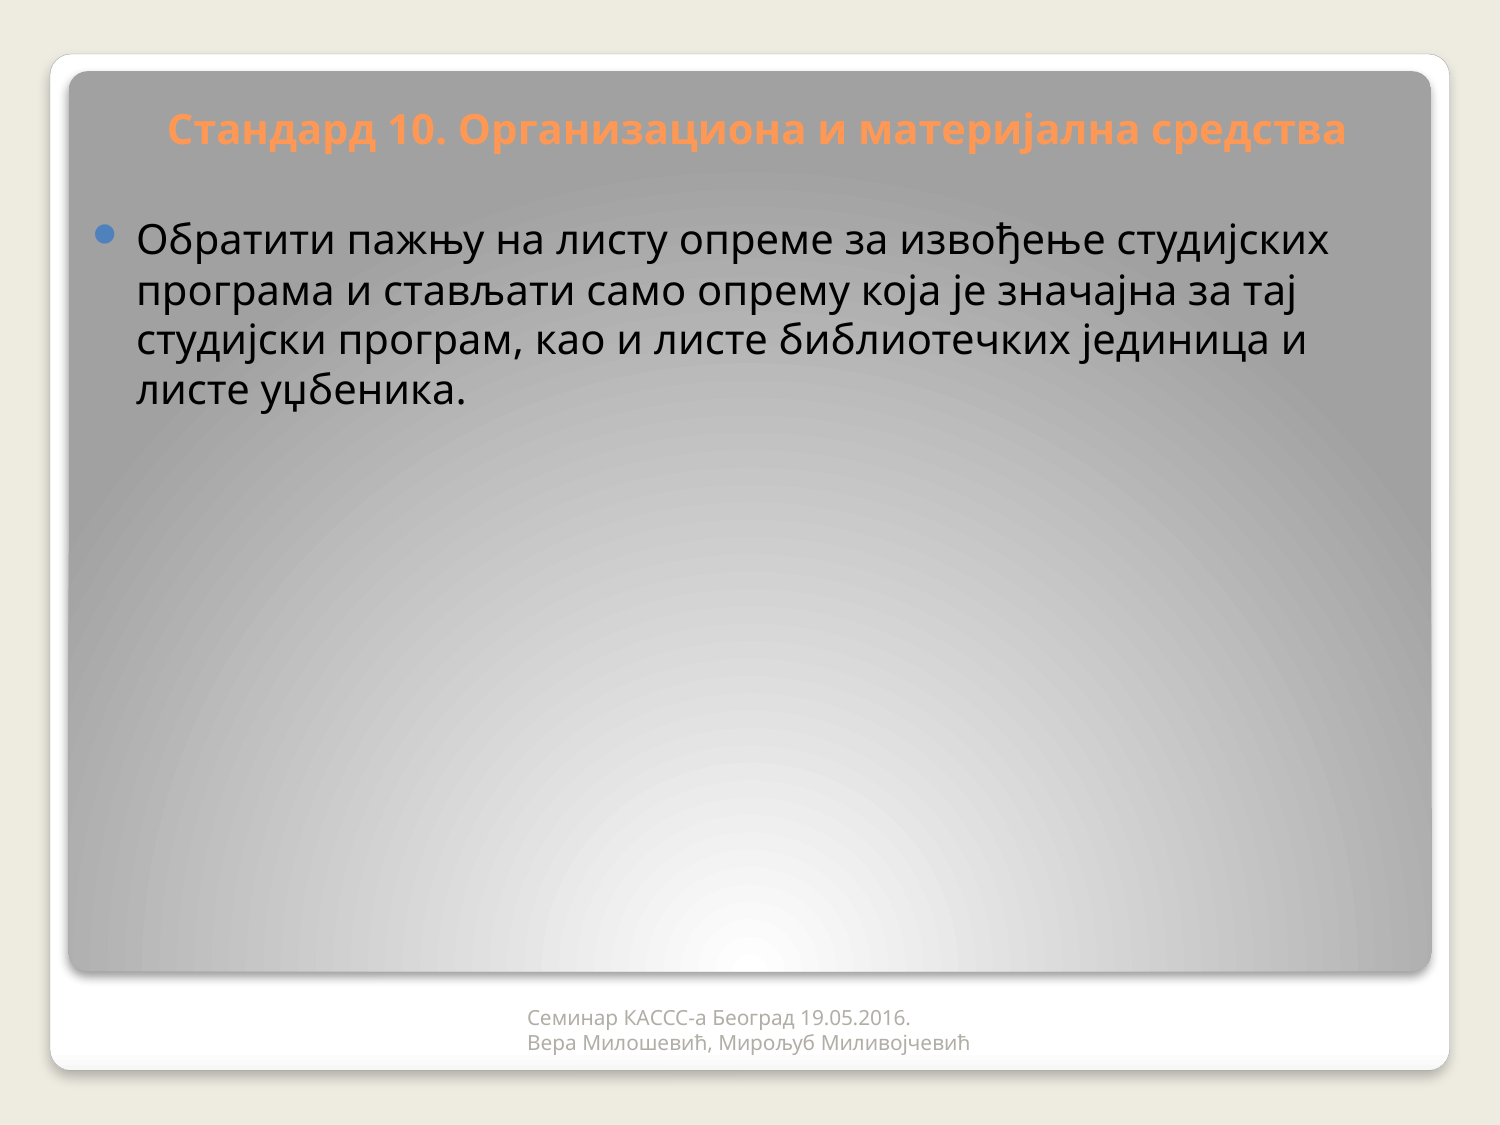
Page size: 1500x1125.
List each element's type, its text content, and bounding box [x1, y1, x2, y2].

text_box Семинар КАССС-а Београд 19.05.2016. Вера Милошевић, Мирољуб Миливојчевић [512, 1002, 1025, 1063]
list Стандард 10. Организациона и материјална средства Обратити пажњу на листу опреме за извођење студијских програма и стављати само опрему која је значајна за тај студијски програм, као и листе библиотечких јединица и листе уџбеника. [62, 87, 1438, 1000]
